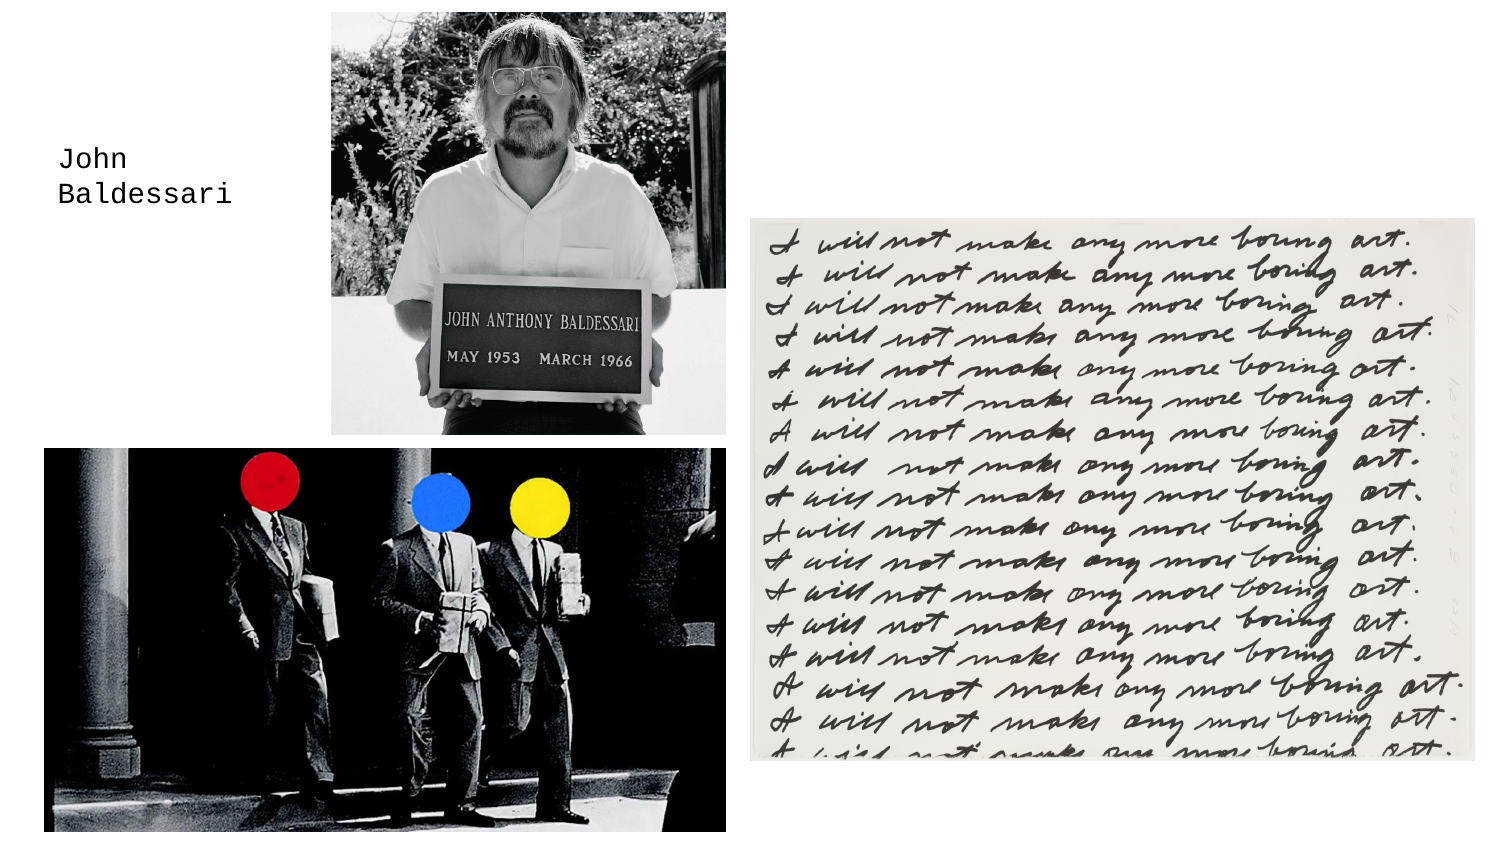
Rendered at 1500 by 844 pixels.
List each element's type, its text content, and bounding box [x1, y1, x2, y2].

text_box John Baldessari [42, 124, 283, 290]
picture [331, 12, 726, 435]
picture [44, 447, 726, 832]
picture [750, 218, 1476, 761]
